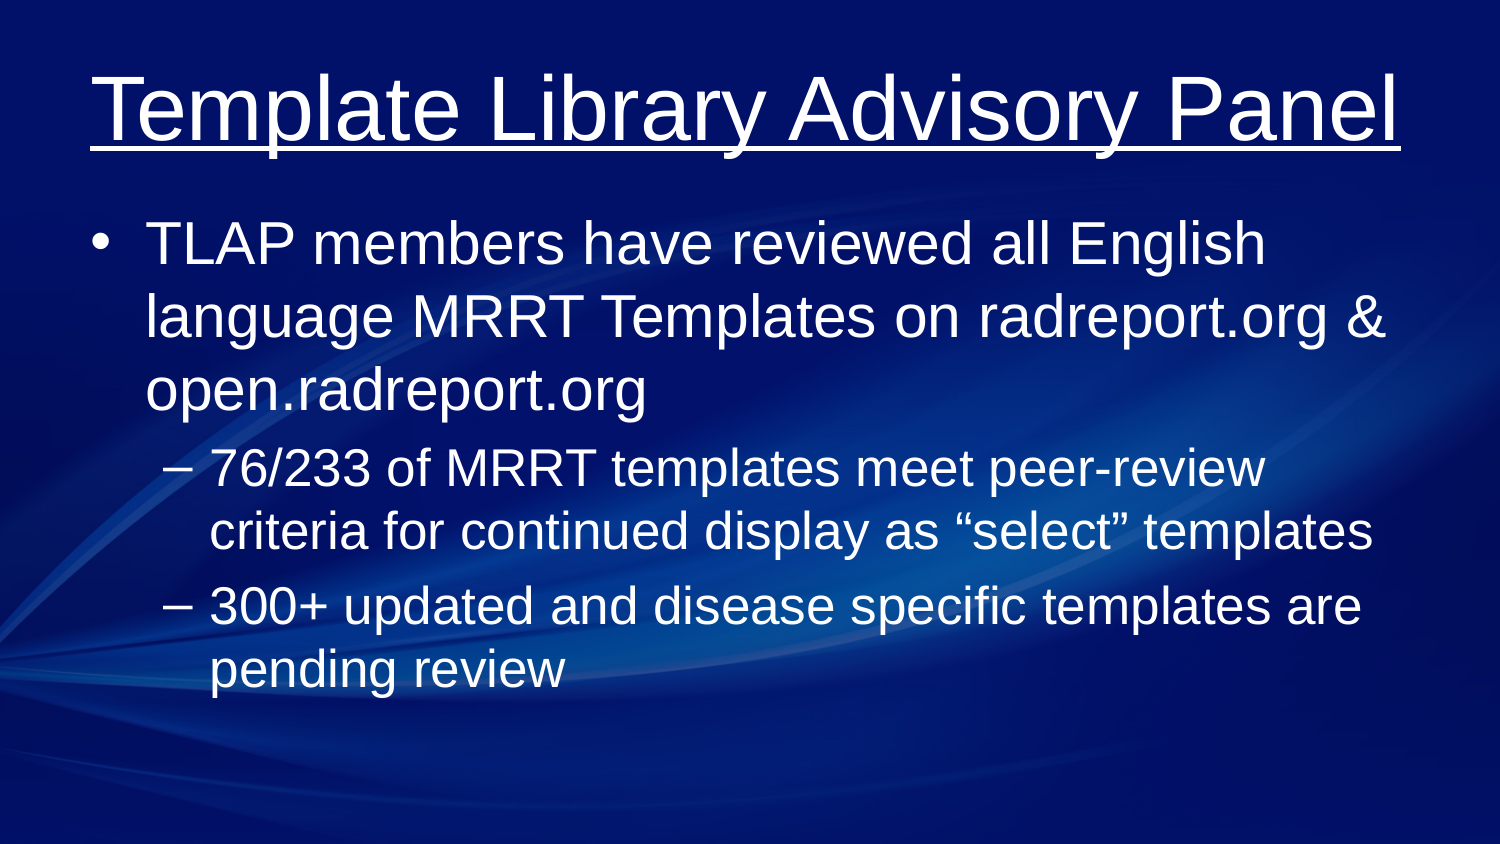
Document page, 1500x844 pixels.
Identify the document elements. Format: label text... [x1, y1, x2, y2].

picture [0, 0, 1500, 844]
list TLAP members have reviewed all English language MRRT Templates on radreport.org & open.radreport.org 76/233 of MRRT templates meet peer-review criteria for continued display as “select” templates 300+ updated and disease specific templates are pending review [75, 196, 1425, 754]
title Template Library Advisory Panel [75, 33, 1425, 175]
